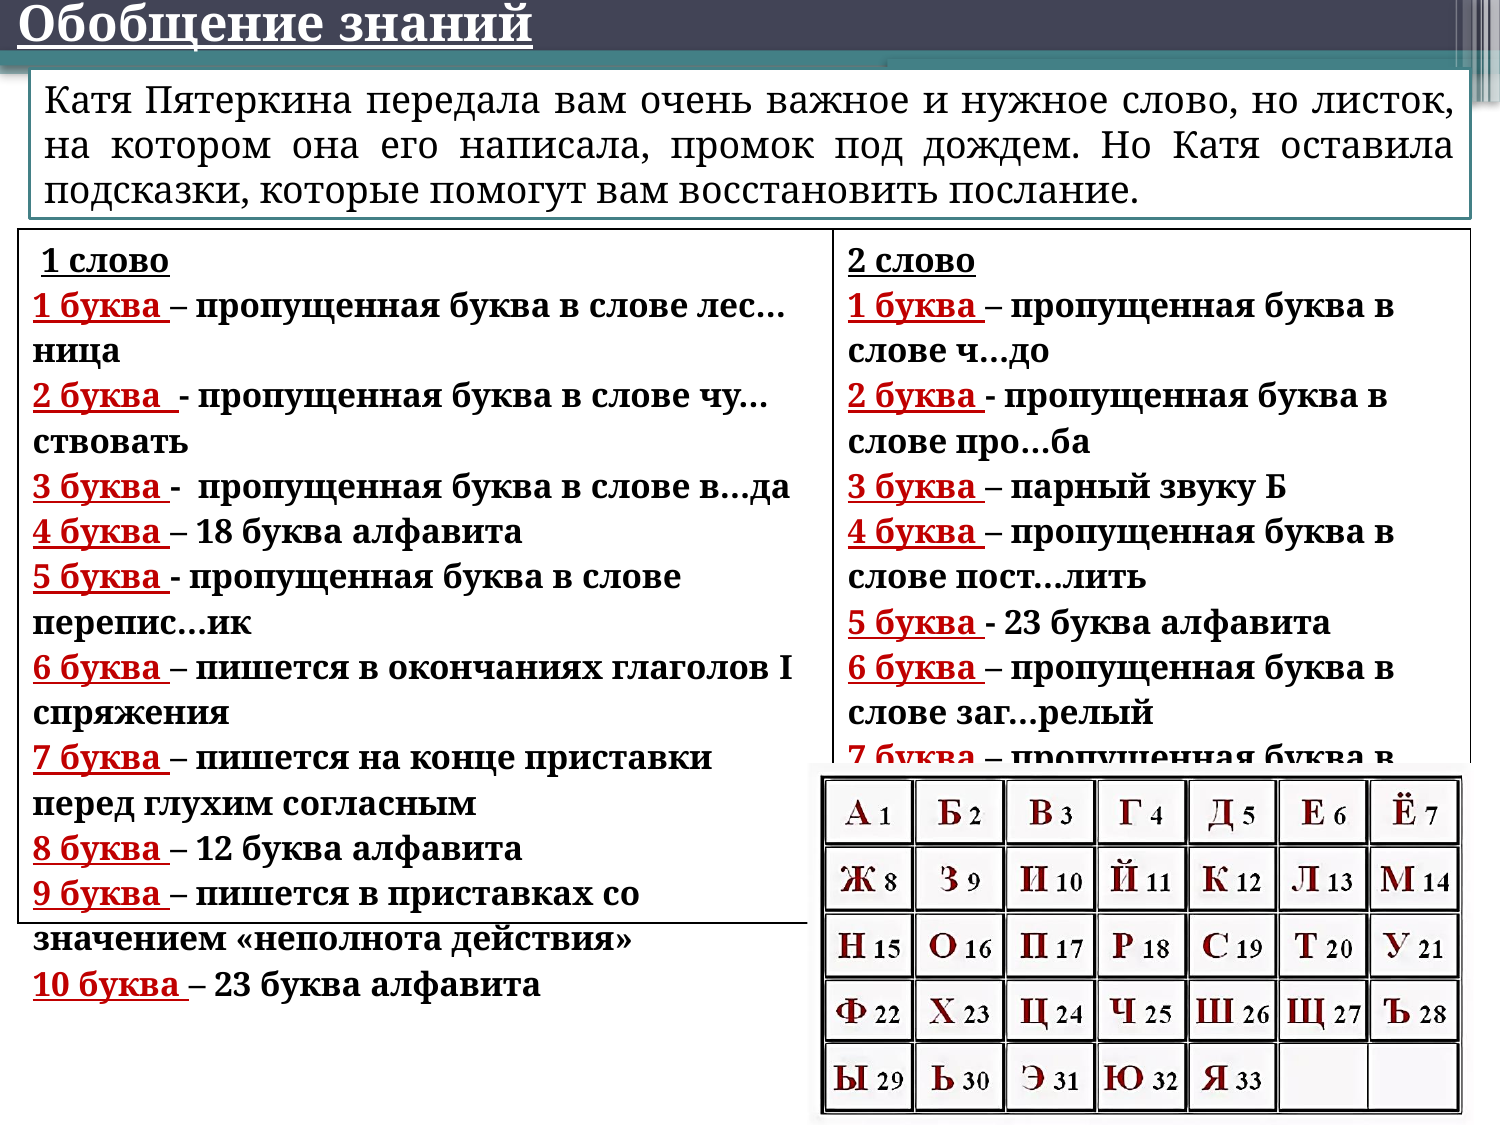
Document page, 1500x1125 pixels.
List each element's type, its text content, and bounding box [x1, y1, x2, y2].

text_box Катя Пятеркина передала вам очень важное и нужное слово, но листок, на котором она его написала, промок под дождем. Но Катя оставила подсказки, которые помогут вам восстановить послание. [28, 67, 1472, 220]
table_header 1 слово 1 буква – пропущенная буква в слове лес…ница 2 буква - пропущенная буква в слове чу…ствовать 3 буква - пропущенная буква в слове в…да 4 буква – 18 буква алфавита 5 буква - пропущенная буква в слове перепис…ик 6 буква – пишется в окончаниях глаголов I спряжения 7 буква – пишется на конце приставки перед глухим согласным 8 буква – 12 буква алфавита 9 буква – пишется в приставках со значением «неполнота действия» 10 буква – 23 буква алфавита [19, 230, 832, 922]
table_header 2 слово 1 буква – пропущенная буква в слове ч…до 2 буква - пропущенная буква в слове про…ба 3 буква – парный звуку Б 4 буква – пропущенная буква в слове пост…лить 5 буква - 23 буква алфавита 6 буква – пропущенная буква в слове заг…релый 7 буква – пропущенная буква в слове здра…ствуй [834, 230, 1470, 761]
picture [807, 763, 1474, 1125]
text_box Обобщение знаний [2, 0, 548, 59]
